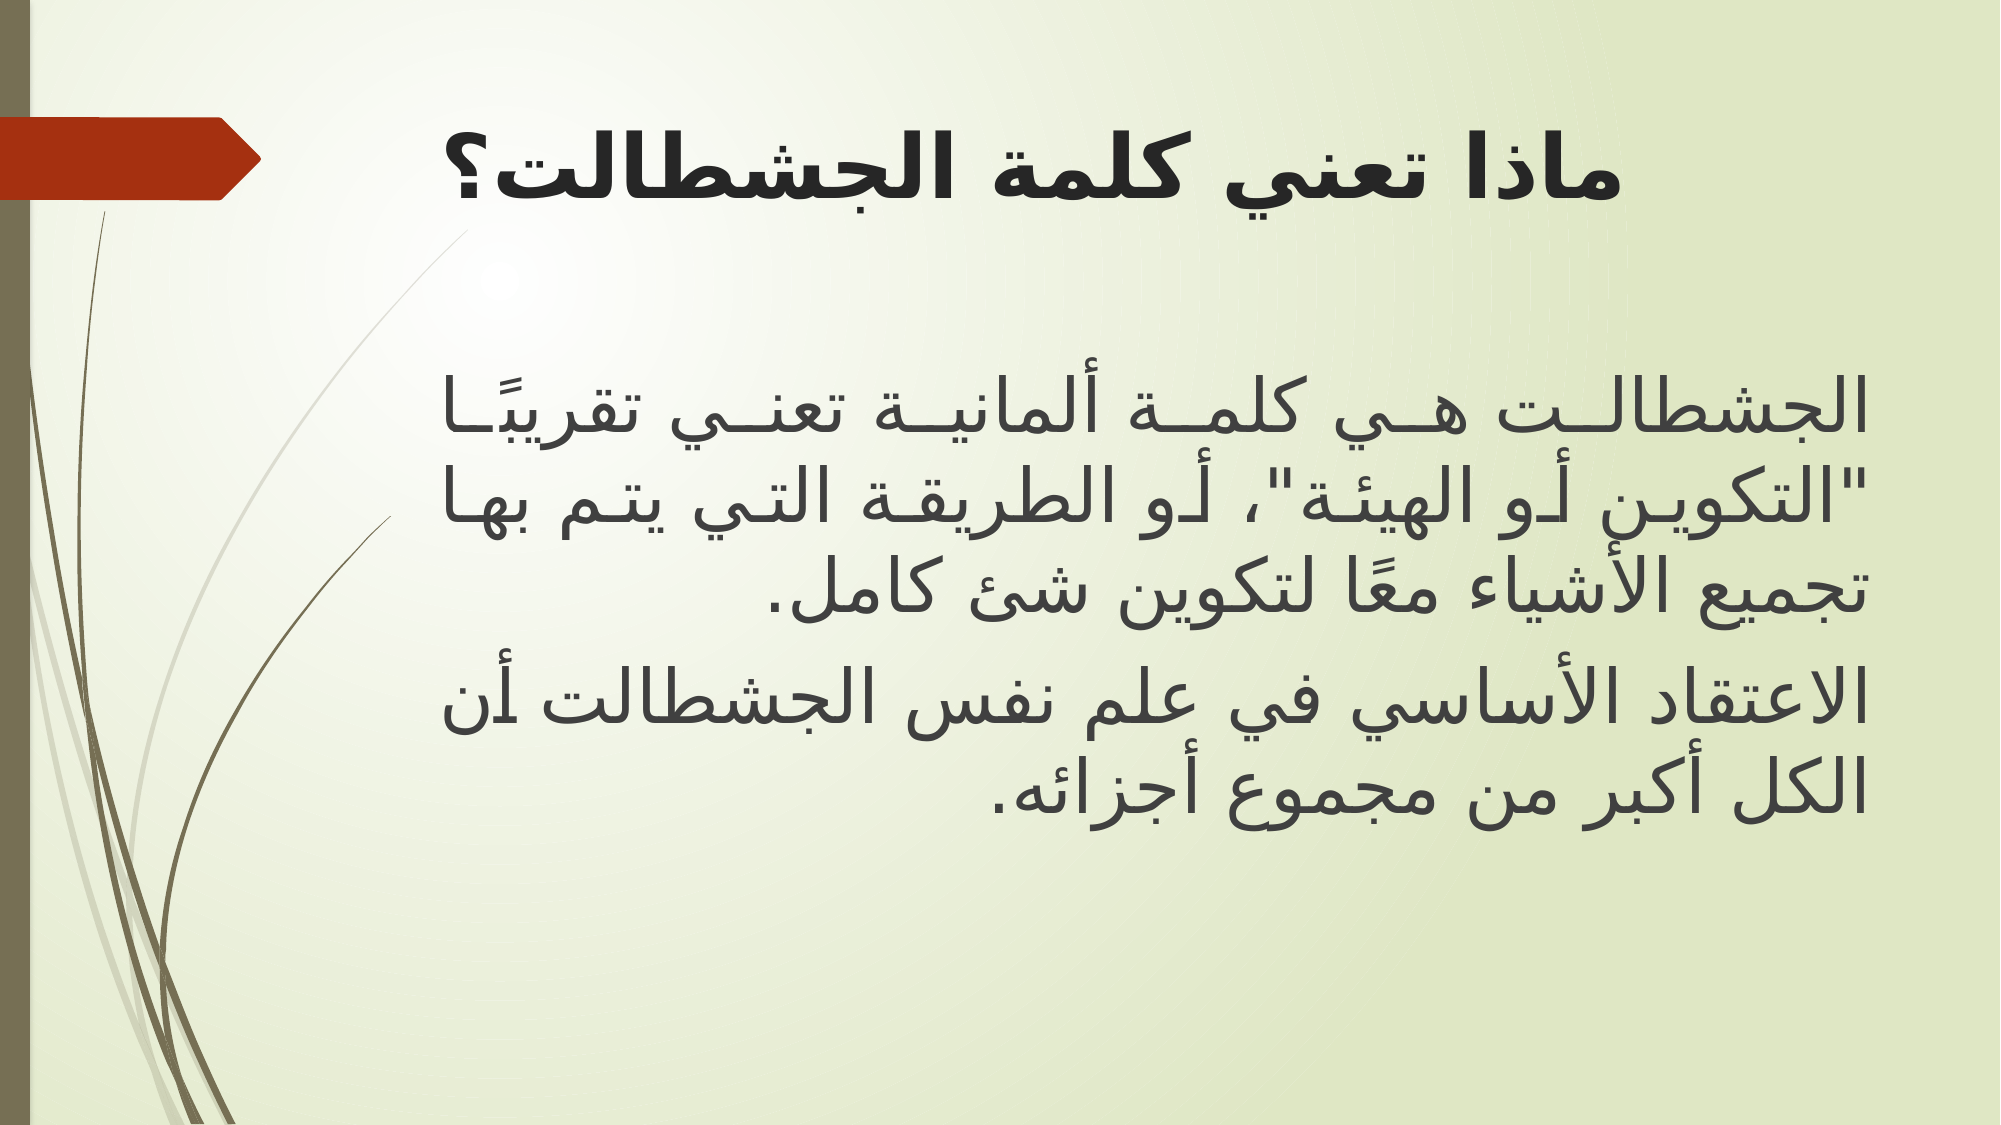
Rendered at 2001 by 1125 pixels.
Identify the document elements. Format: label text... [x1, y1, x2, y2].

list الجشطالت هي كلمة ألمانية تعني تقريبًا "التكوين أو الهيئة"، أو الطريقة التي يتم بها تجميع الأشياء معًا لتكوين شئ كامل. الاعتقاد الأساسي في علم نفس الجشطالت أن الكل أكبر من مجموع أجزائه. [424, 350, 1888, 970]
title ماذا تعني كلمة الجشطالت؟ [425, 102, 1888, 313]
